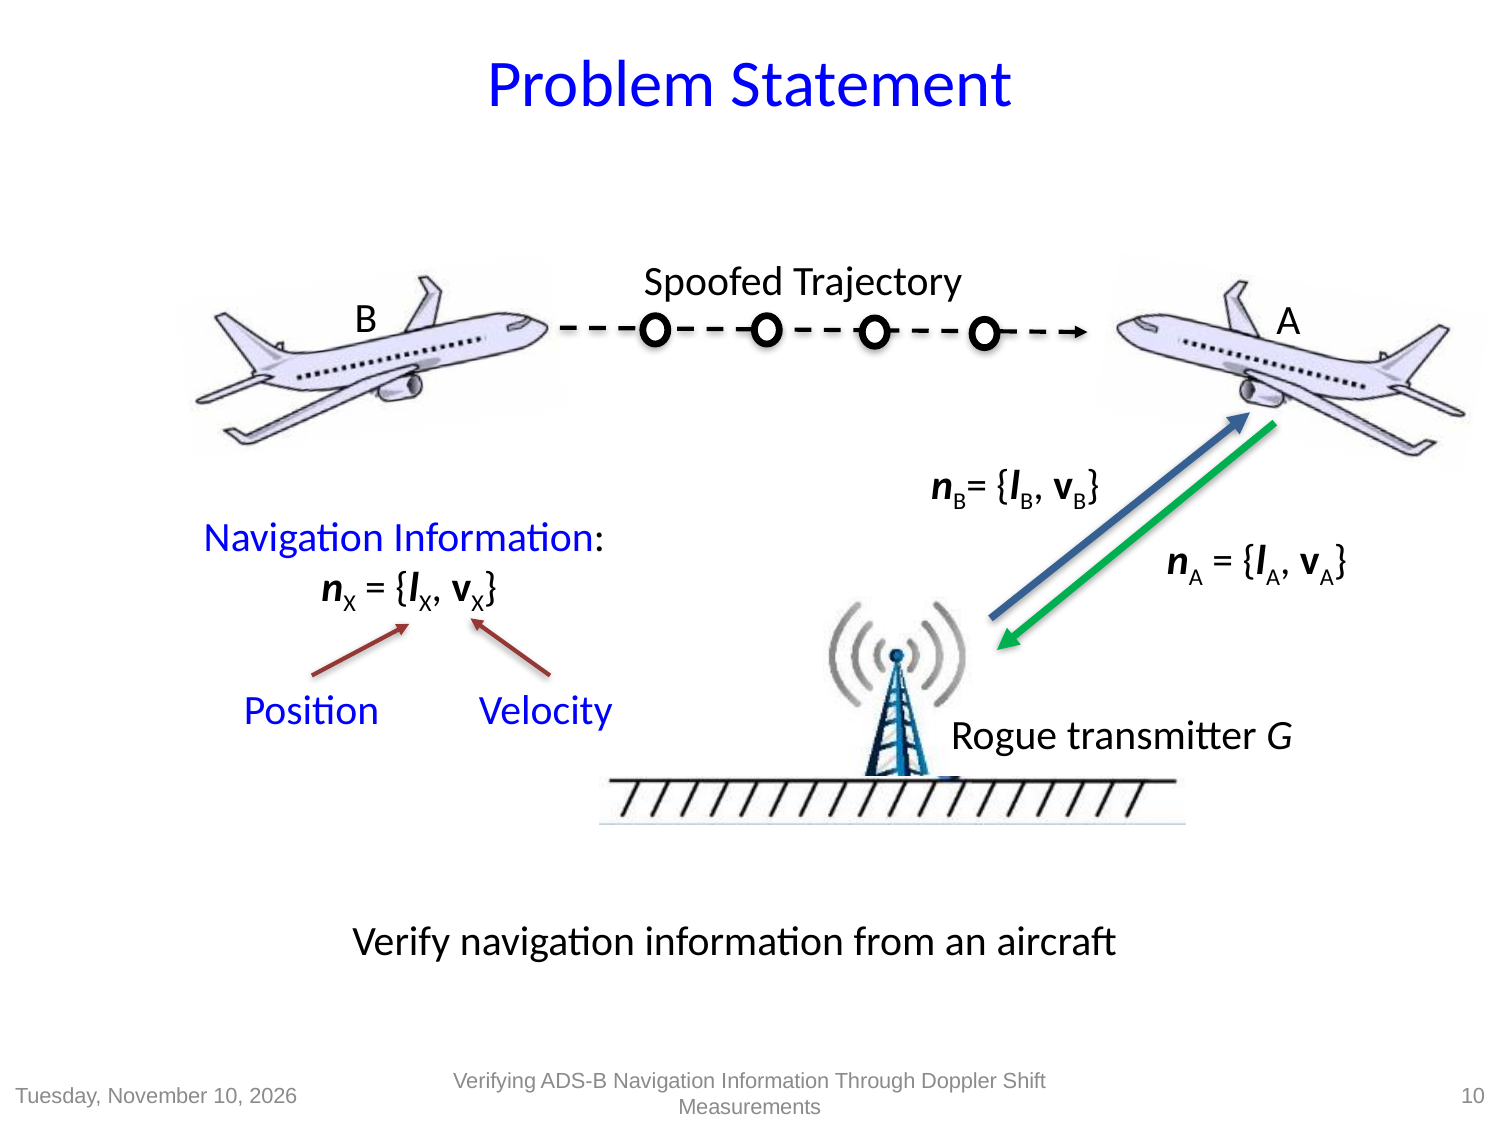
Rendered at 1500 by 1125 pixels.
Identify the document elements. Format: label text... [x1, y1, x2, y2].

text_box Position [229, 675, 395, 741]
text_box [862, 317, 887, 326]
text_box Verify navigation information from an aircraft [337, 906, 1146, 971]
text_box [642, 314, 669, 326]
text_box [645, 340, 665, 345]
list Rogue transmitter G [976, 699, 1319, 766]
title Problem Statement [24, 24, 1475, 135]
text_box Navigation Information: nX = {lX, vX} [93, 502, 725, 624]
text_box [311, 618, 410, 676]
text_box [754, 314, 780, 326]
text_box [972, 340, 997, 349]
text_box nB= {lB, vB} [916, 450, 985, 522]
text_box [973, 318, 997, 326]
picture [175, 253, 567, 458]
text_box [757, 340, 777, 345]
text_box [863, 340, 886, 347]
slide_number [0, 1065, 350, 1125]
picture [1094, 253, 1489, 471]
text_box Spoofed Trajectory [629, 246, 991, 312]
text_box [559, 327, 1088, 333]
picture [599, 596, 1187, 826]
text_box nA = {lA, vA} [1279, 525, 1362, 597]
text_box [470, 618, 551, 676]
text_box Velocity [464, 675, 628, 741]
footer Verifying ADS-B Navigation Information Through Doppler Shift Measurements [437, 1062, 1063, 1123]
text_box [990, 412, 1251, 619]
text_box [996, 422, 1276, 651]
slide_number 10 [1149, 1065, 1500, 1125]
